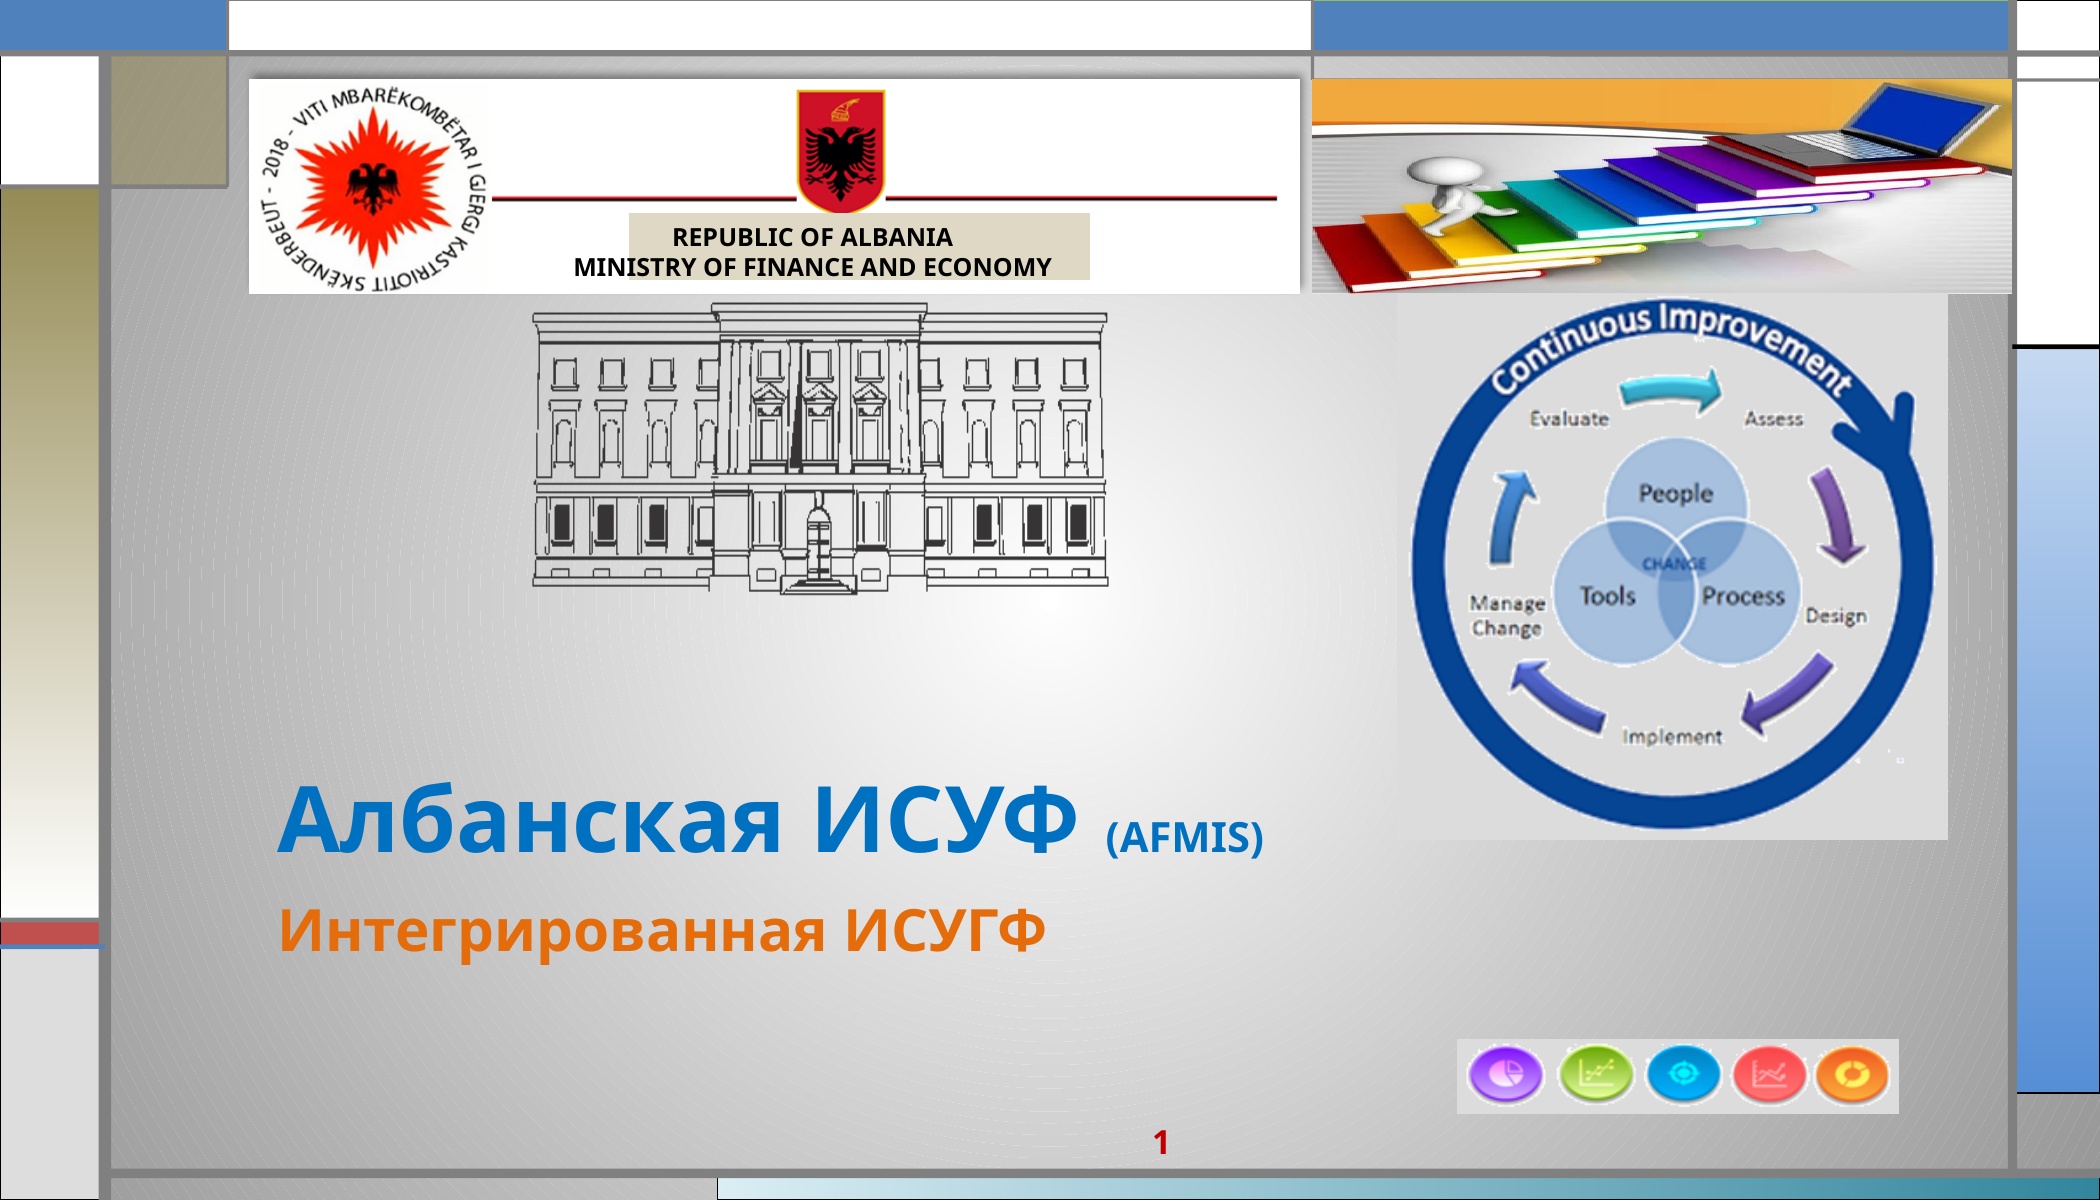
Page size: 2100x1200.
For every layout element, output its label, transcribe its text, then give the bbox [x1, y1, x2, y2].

picture [1456, 1039, 1899, 1114]
title Албанская ИСУФ (АFMIS) [262, 693, 1996, 880]
subtitle Интегрированная ИСУГФ [262, 893, 1641, 1014]
picture [249, 79, 1300, 607]
picture [1312, 79, 2012, 840]
slide_number 1 [1076, 1119, 1247, 1168]
